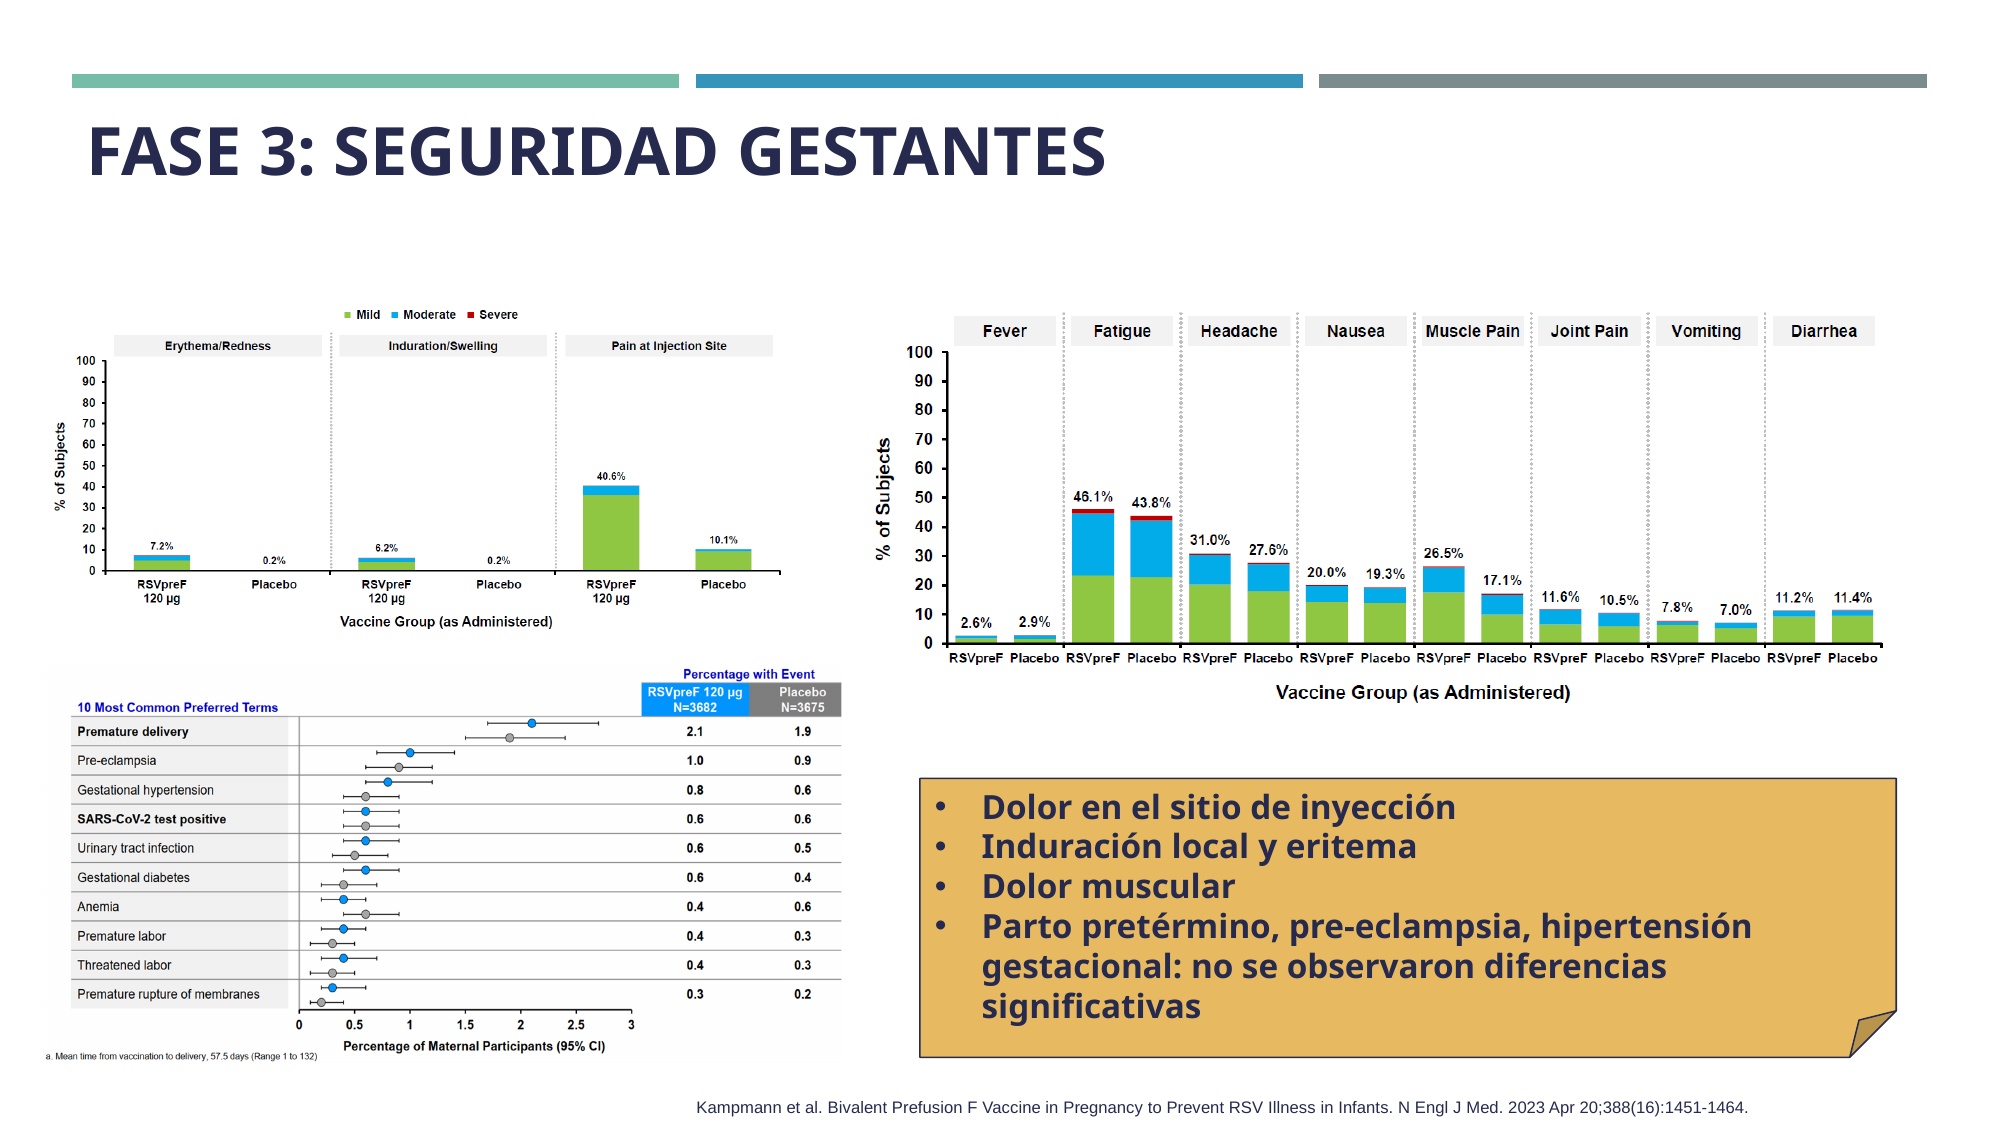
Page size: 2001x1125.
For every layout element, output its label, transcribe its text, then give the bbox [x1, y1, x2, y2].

text_box Kampmann et al. Bivalent Prefusion F Vaccine in Pregnancy to Prevent RSV Illness in Infants. N Engl J Med. 2023 Apr 20;388(16):1451-1464. [681, 1089, 1794, 1125]
text_box FASE 3: SEGURIDAD GESTANTES [71, 111, 1718, 197]
picture [41, 299, 811, 639]
picture [862, 299, 1907, 711]
text_box Dolor en el sitio de inyección Induración local y eritema Dolor muscular Parto pretérmino, pre-eclampsia, hipertensión gestacional: no se observaron diferencias significativas [918, 776, 1899, 1060]
picture [41, 664, 843, 1062]
